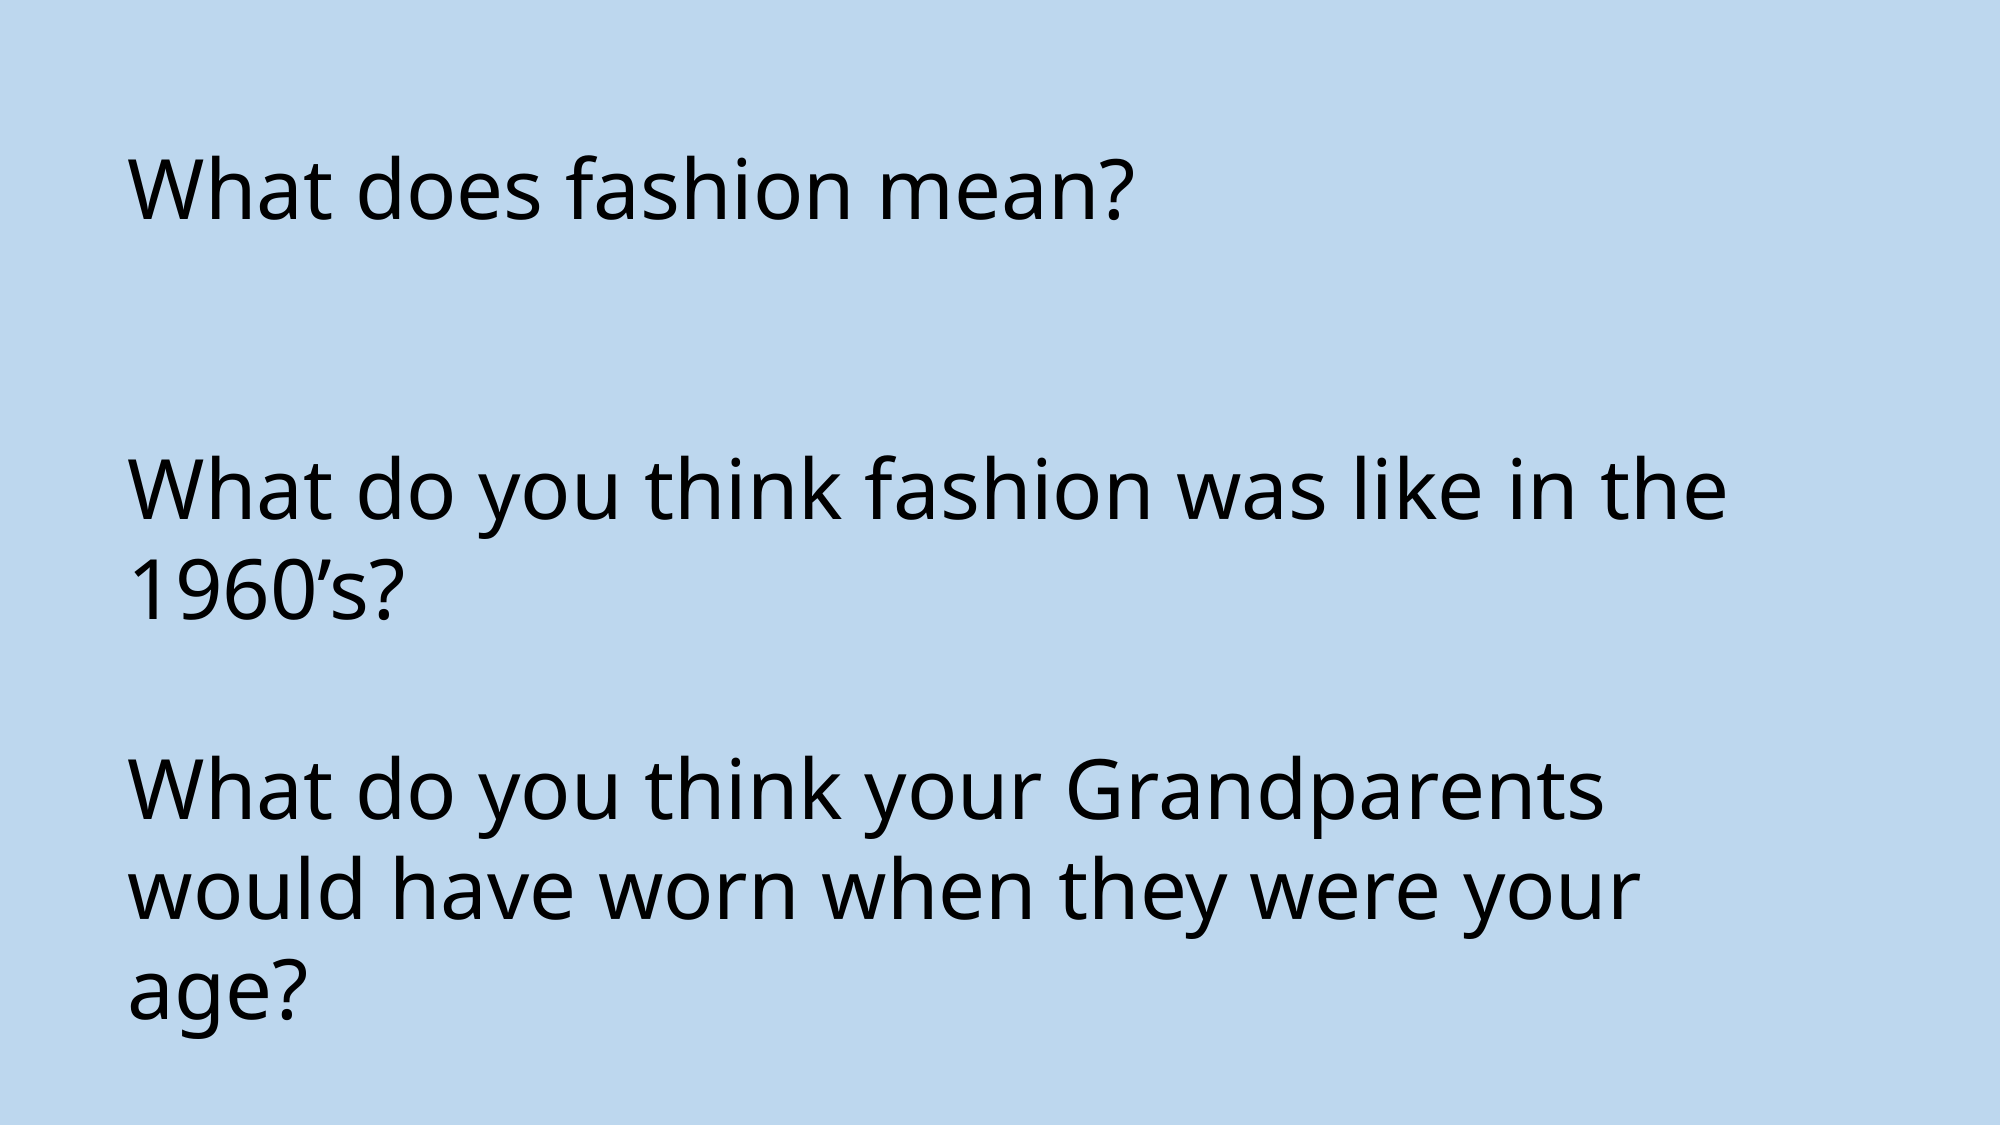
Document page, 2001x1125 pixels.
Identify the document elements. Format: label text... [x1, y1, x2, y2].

text_box What does fashion mean? What do you think fashion was like in the 1960’s? What do you think your Grandparents would have worn when they were your age? [112, 128, 1855, 1044]
